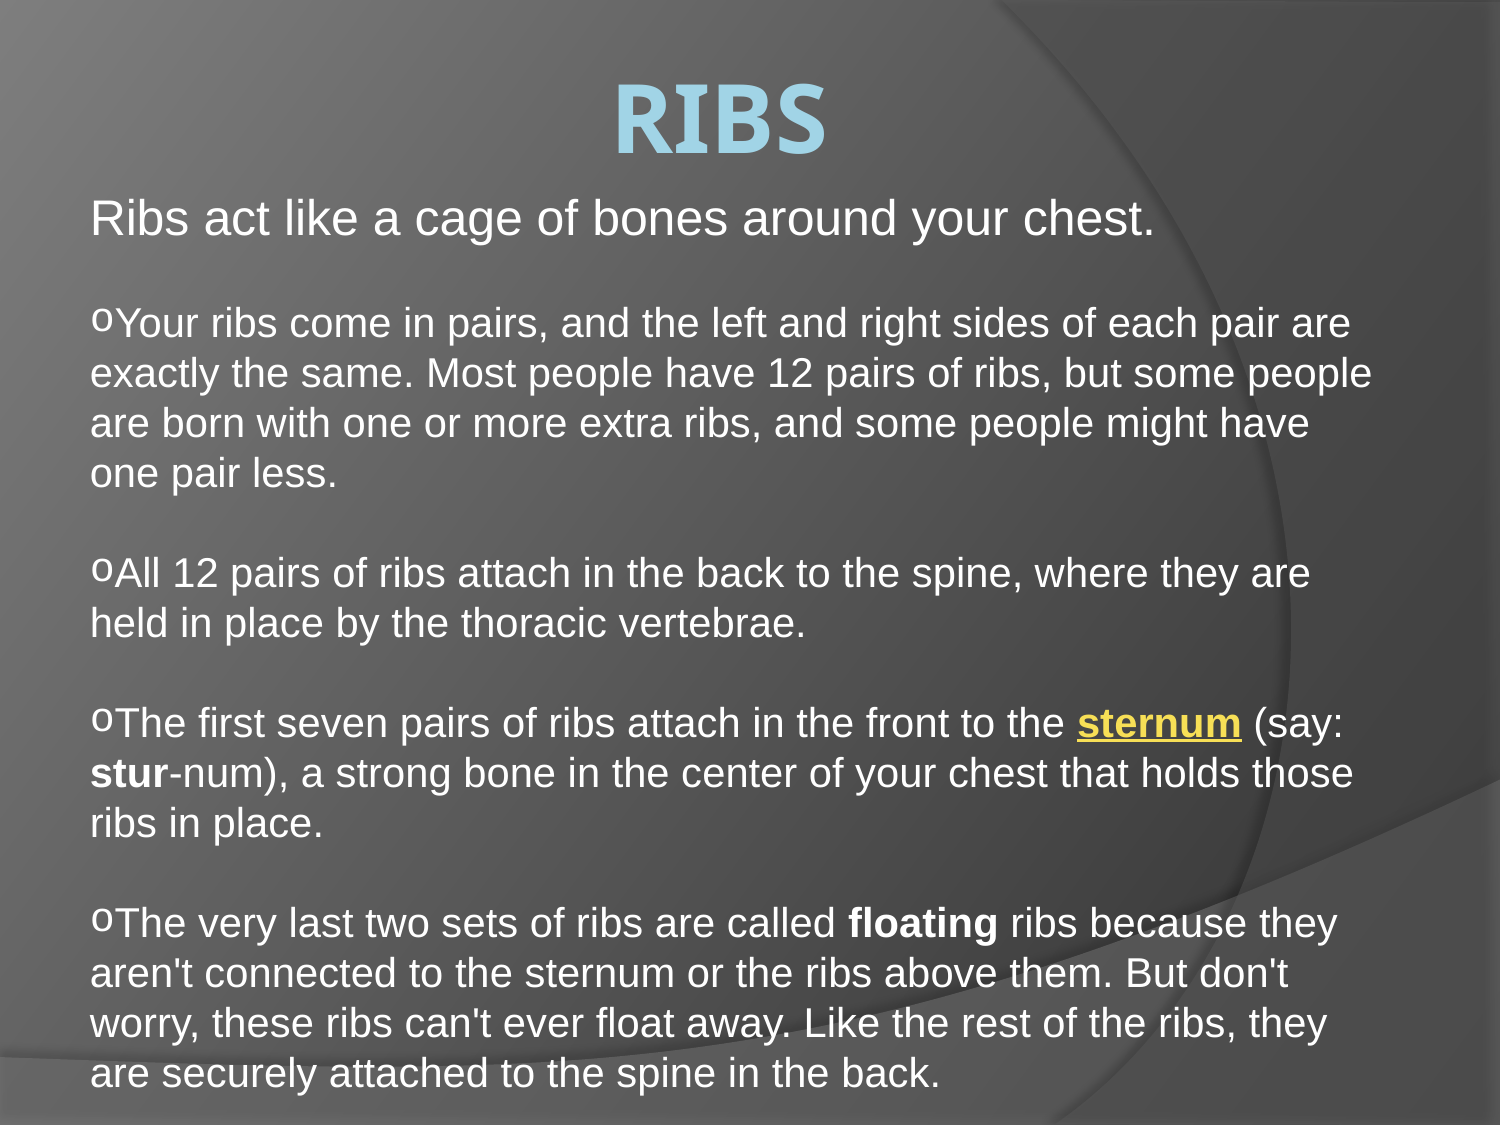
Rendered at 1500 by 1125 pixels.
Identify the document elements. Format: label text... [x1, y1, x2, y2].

title ribs [187, 50, 1251, 177]
text_box Ribs act like a cage of bones around your chest. Your ribs come in pairs, and the left and right sides of each pair are exactly the same. Most people have 12 pairs of ribs, but some people are born with one or more extra ribs, and some people might have one pair less. All 12 pairs of ribs attach in the back to the spine, where they are held in place by the thoracic vertebrae. The first seven pairs of ribs attach in the front to the sternum (say: stur-num), a strong bone in the center of your chest that holds those ribs in place. The very last two sets of ribs are called floating ribs because they aren't connected to the sternum or the ribs above them. But don't worry, these ribs can't ever float away. Like the rest of the ribs, they are securely attached to the spine in the back. [75, 177, 1400, 1125]
